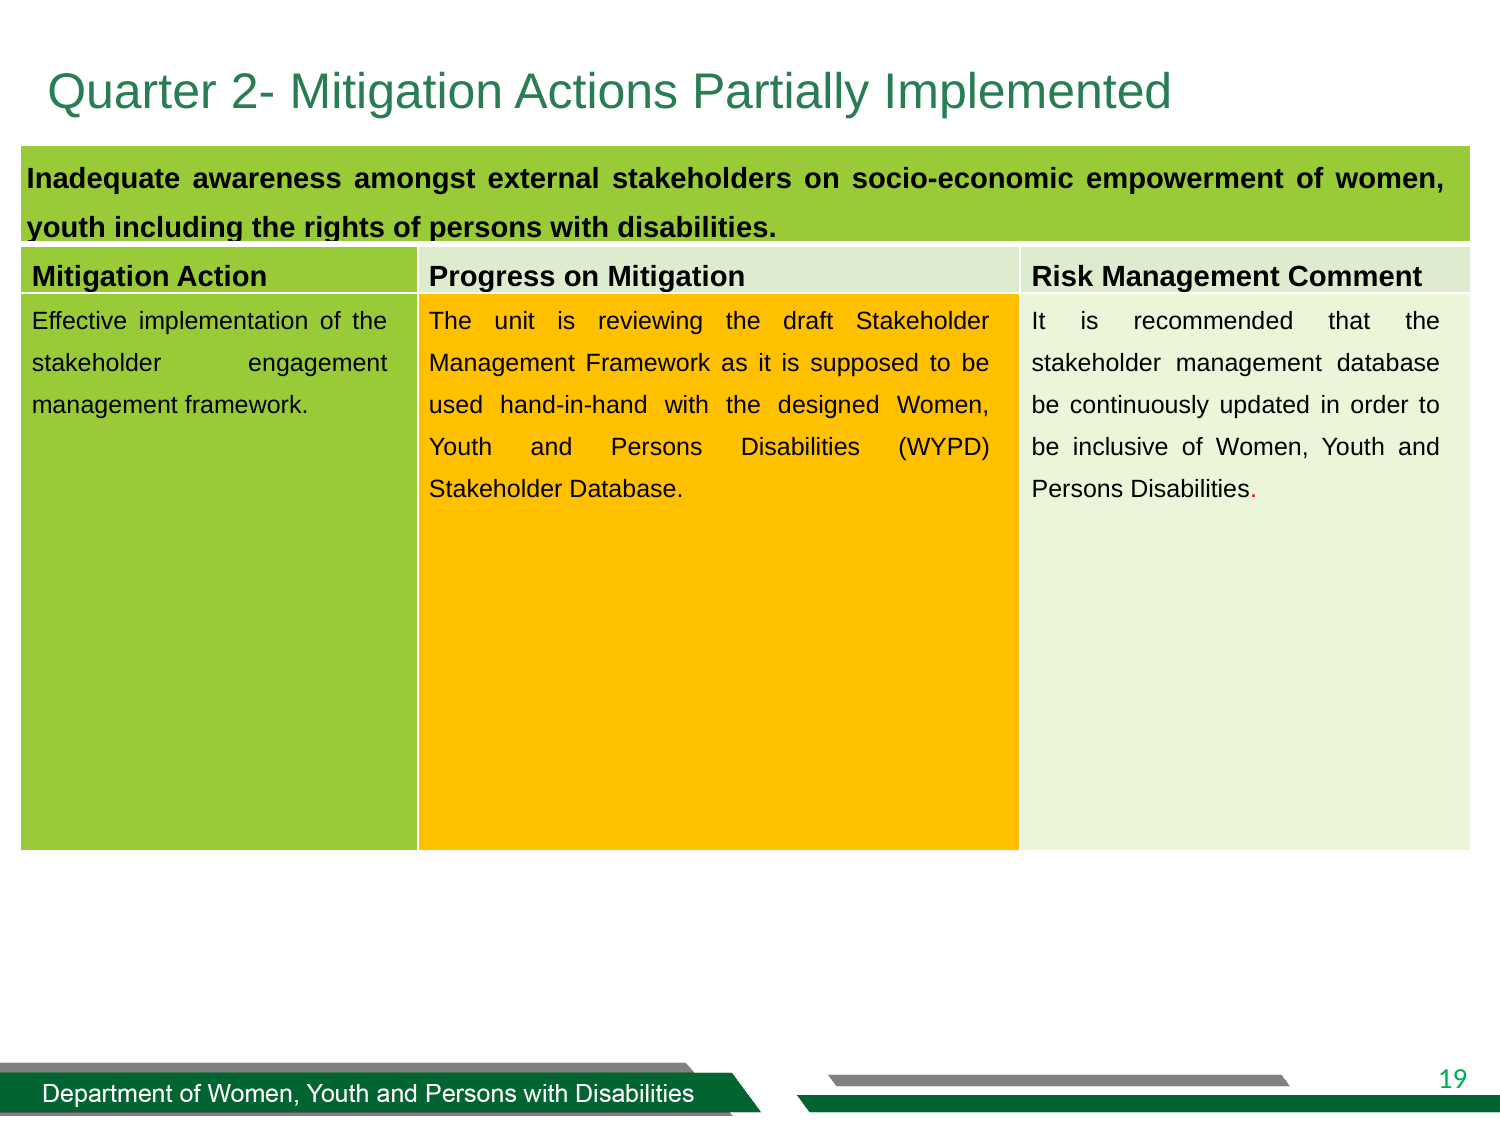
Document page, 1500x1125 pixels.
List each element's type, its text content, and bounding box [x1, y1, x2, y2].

table_header Inadequate awareness amongst external stakeholders on socio-economic empowerment of women, youth including the rights of persons with disabilities. [21, 146, 1470, 241]
table_cell Progress on Mitigation [419, 247, 1019, 292]
table_cell Risk Management Comment [1021, 247, 1470, 292]
table_cell The unit is reviewing the draft Stakeholder Management Framework as it is supposed to be used hand-in-hand with the designed Women, Youth and Persons Disabilities (WYPD) Stakeholder Database. [419, 294, 1019, 850]
text_box Quarter 2- Mitigation Actions Partially Implemented [32, 58, 1500, 128]
table_cell Effective implementation of the stakeholder engagement management framework. [21, 294, 417, 850]
table_cell It is recommended that the stakeholder management database be continuously updated in order to be inclusive of Women, Youth and Persons Disabilities. [1021, 294, 1470, 850]
table_cell Mitigation Action [21, 247, 417, 292]
picture [0, 45, 1500, 1125]
